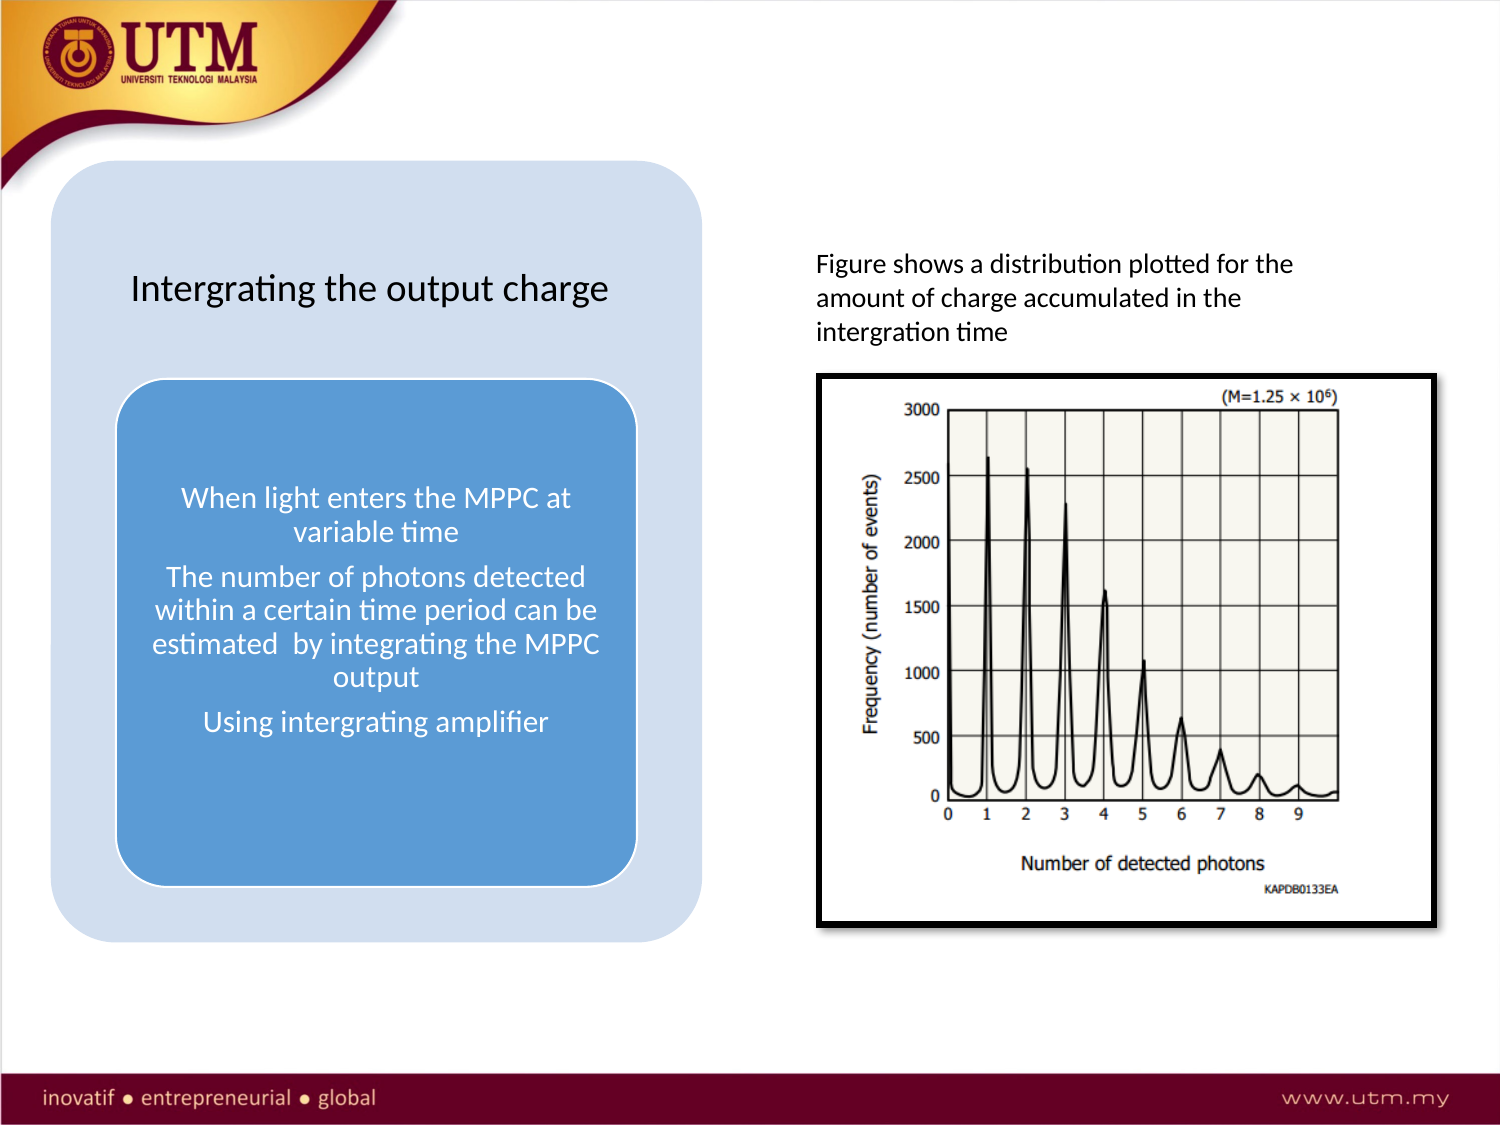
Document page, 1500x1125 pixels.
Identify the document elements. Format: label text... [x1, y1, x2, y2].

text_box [115, 378, 637, 887]
list [103, 299, 1397, 1014]
text_box Figure shows a distribution plotted for the amount of charge accumulated in the intergration time [800, 237, 1398, 355]
picture [0, 0, 1500, 1125]
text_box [50, 160, 703, 943]
